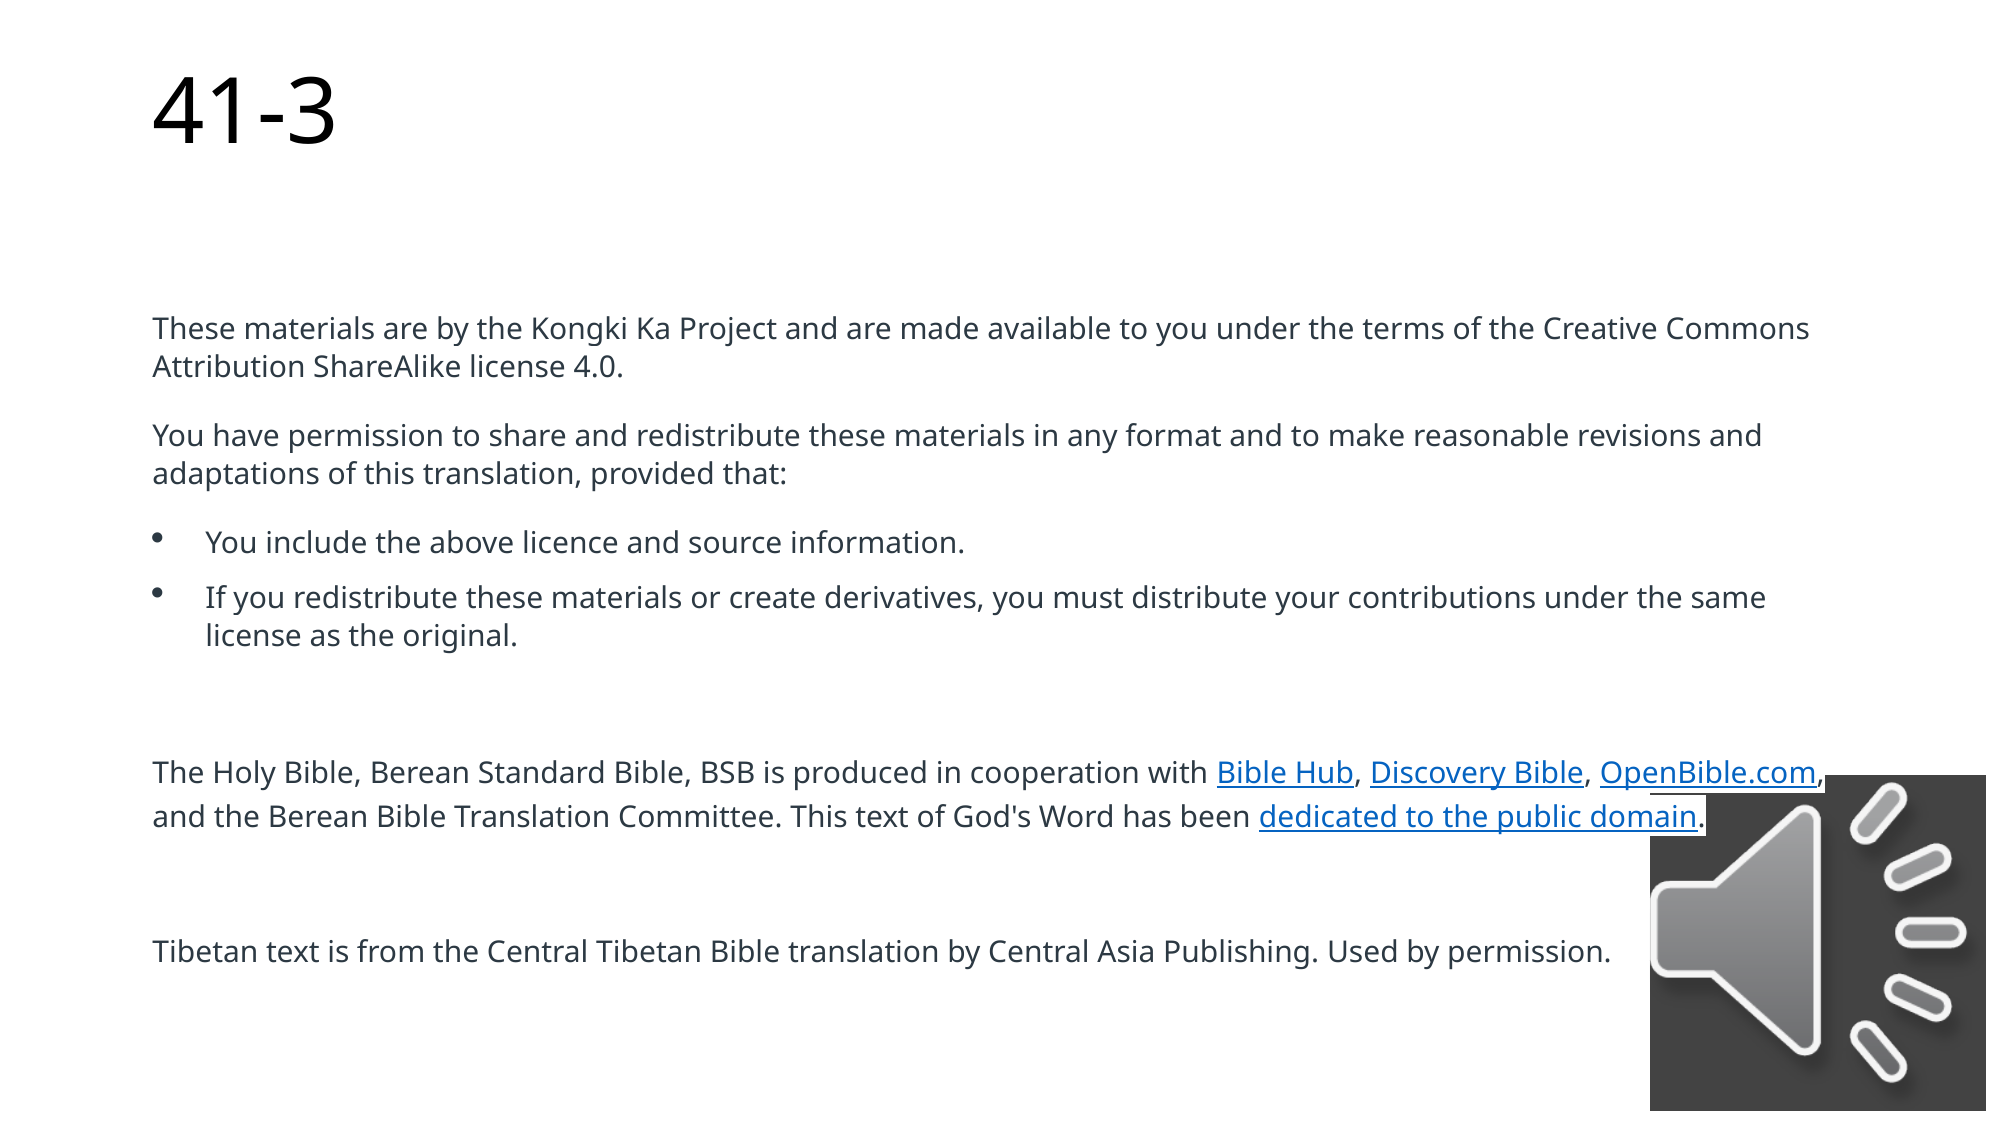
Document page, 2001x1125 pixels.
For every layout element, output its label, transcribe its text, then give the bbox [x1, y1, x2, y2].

picture [1648, 773, 1987, 1112]
list These materials are by the Kongki Ka Project and are made available to you under the terms of the Creative Commons Attribution ShareAlike license 4.0. You have permission to share and redistribute these materials in any format and to make reasonable revisions and adaptations of this translation, provided that: You include the above licence and source information. If you redistribute these materials or create derivatives, you must distribute your contributions under the same license as the original. The Holy Bible, Berean Standard Bible, BSB is produced in cooperation with Bible Hub, Discovery Bible, OpenBible.com, and the Berean Bible Translation Committee. This text of God's Word has been dedicated to the public domain. Tibetan text is from the Central Tibetan Bible translation by Central Asia Publishing. Used by permission. [137, 299, 1863, 1014]
title 41-3 [137, 59, 1863, 278]
